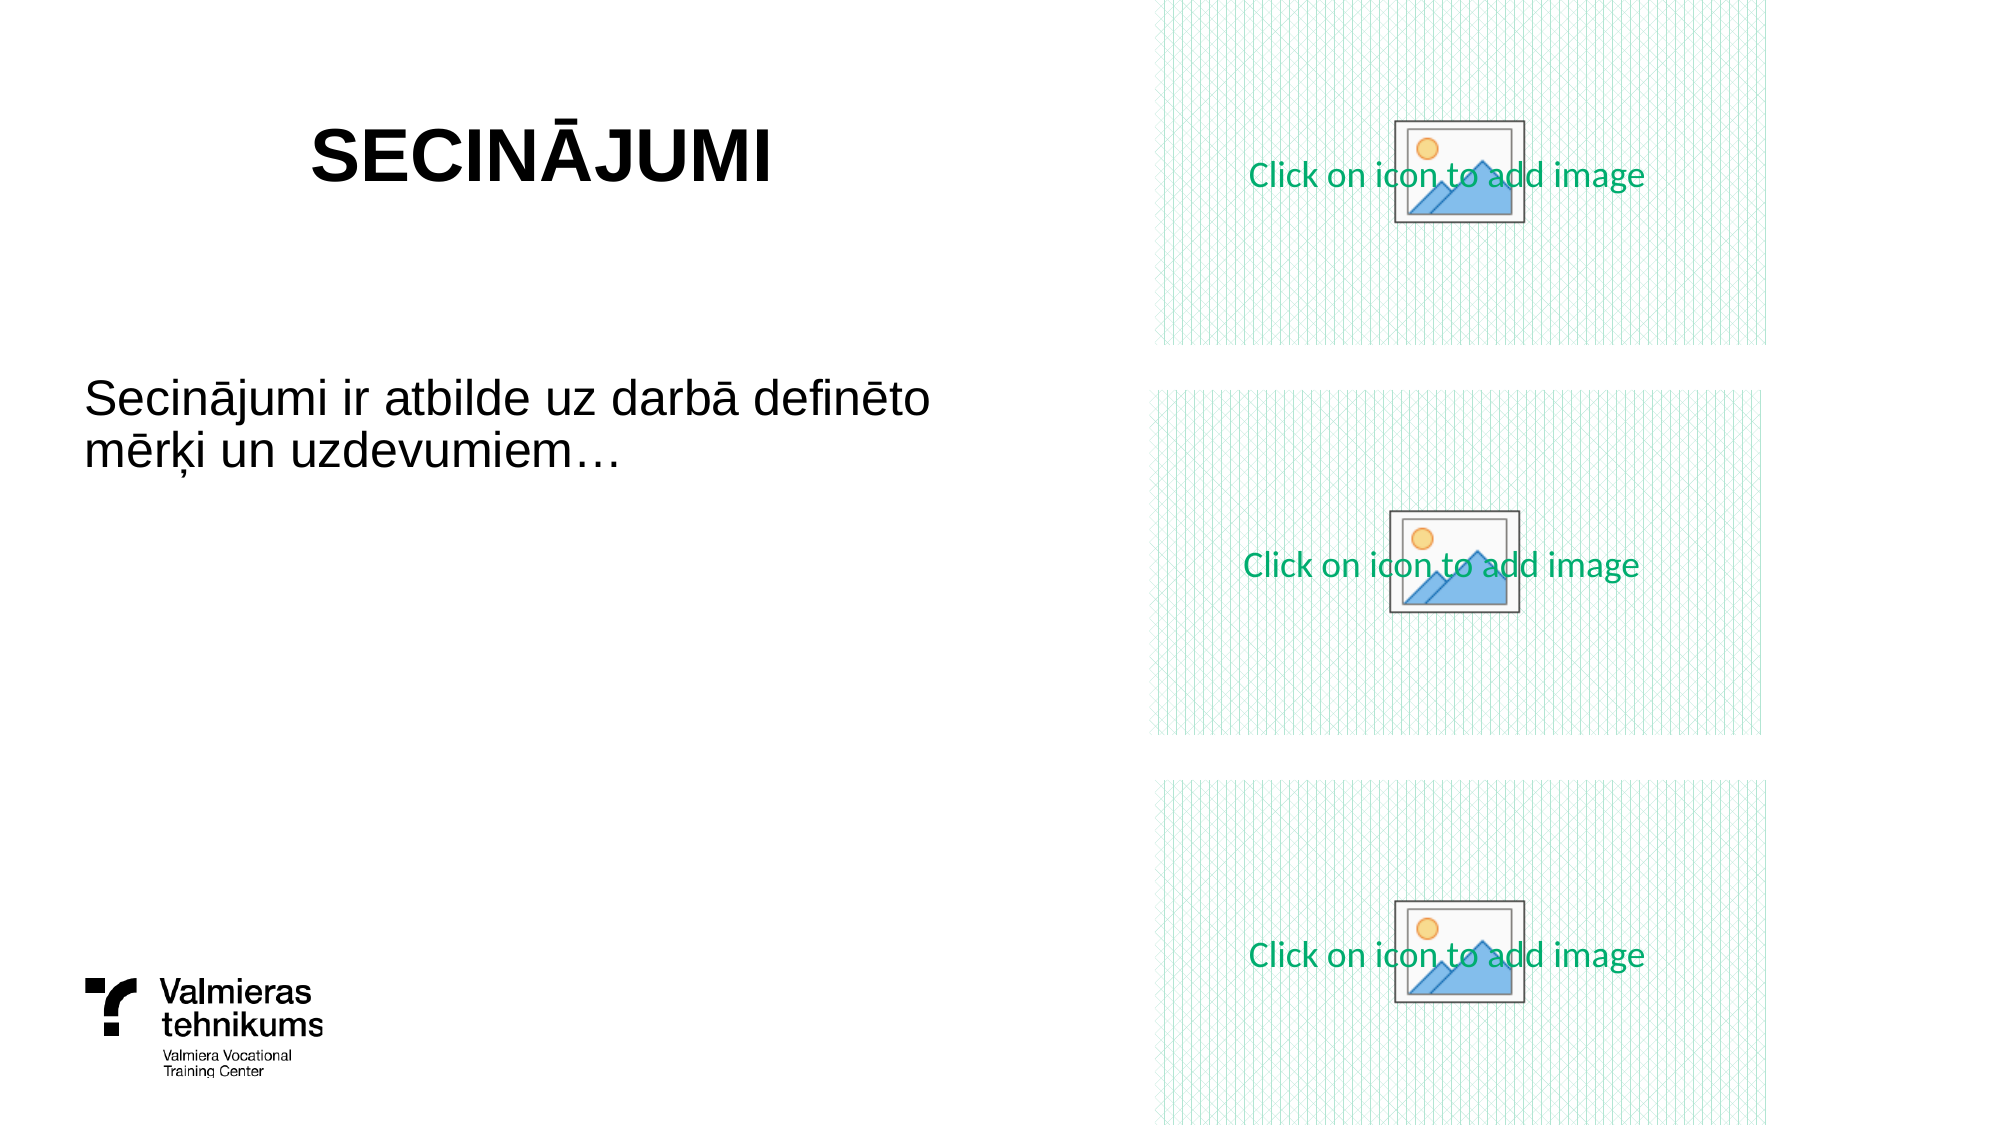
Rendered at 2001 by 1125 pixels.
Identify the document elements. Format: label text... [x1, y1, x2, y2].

picture [1149, 389, 1760, 735]
title Secinājumi [84, 117, 1000, 315]
picture [1154, 0, 1766, 345]
picture [1154, 779, 1766, 1125]
list Secinājumi ir atbilde uz darbā definēto mērķi un uzdevumiem… [84, 373, 1000, 917]
